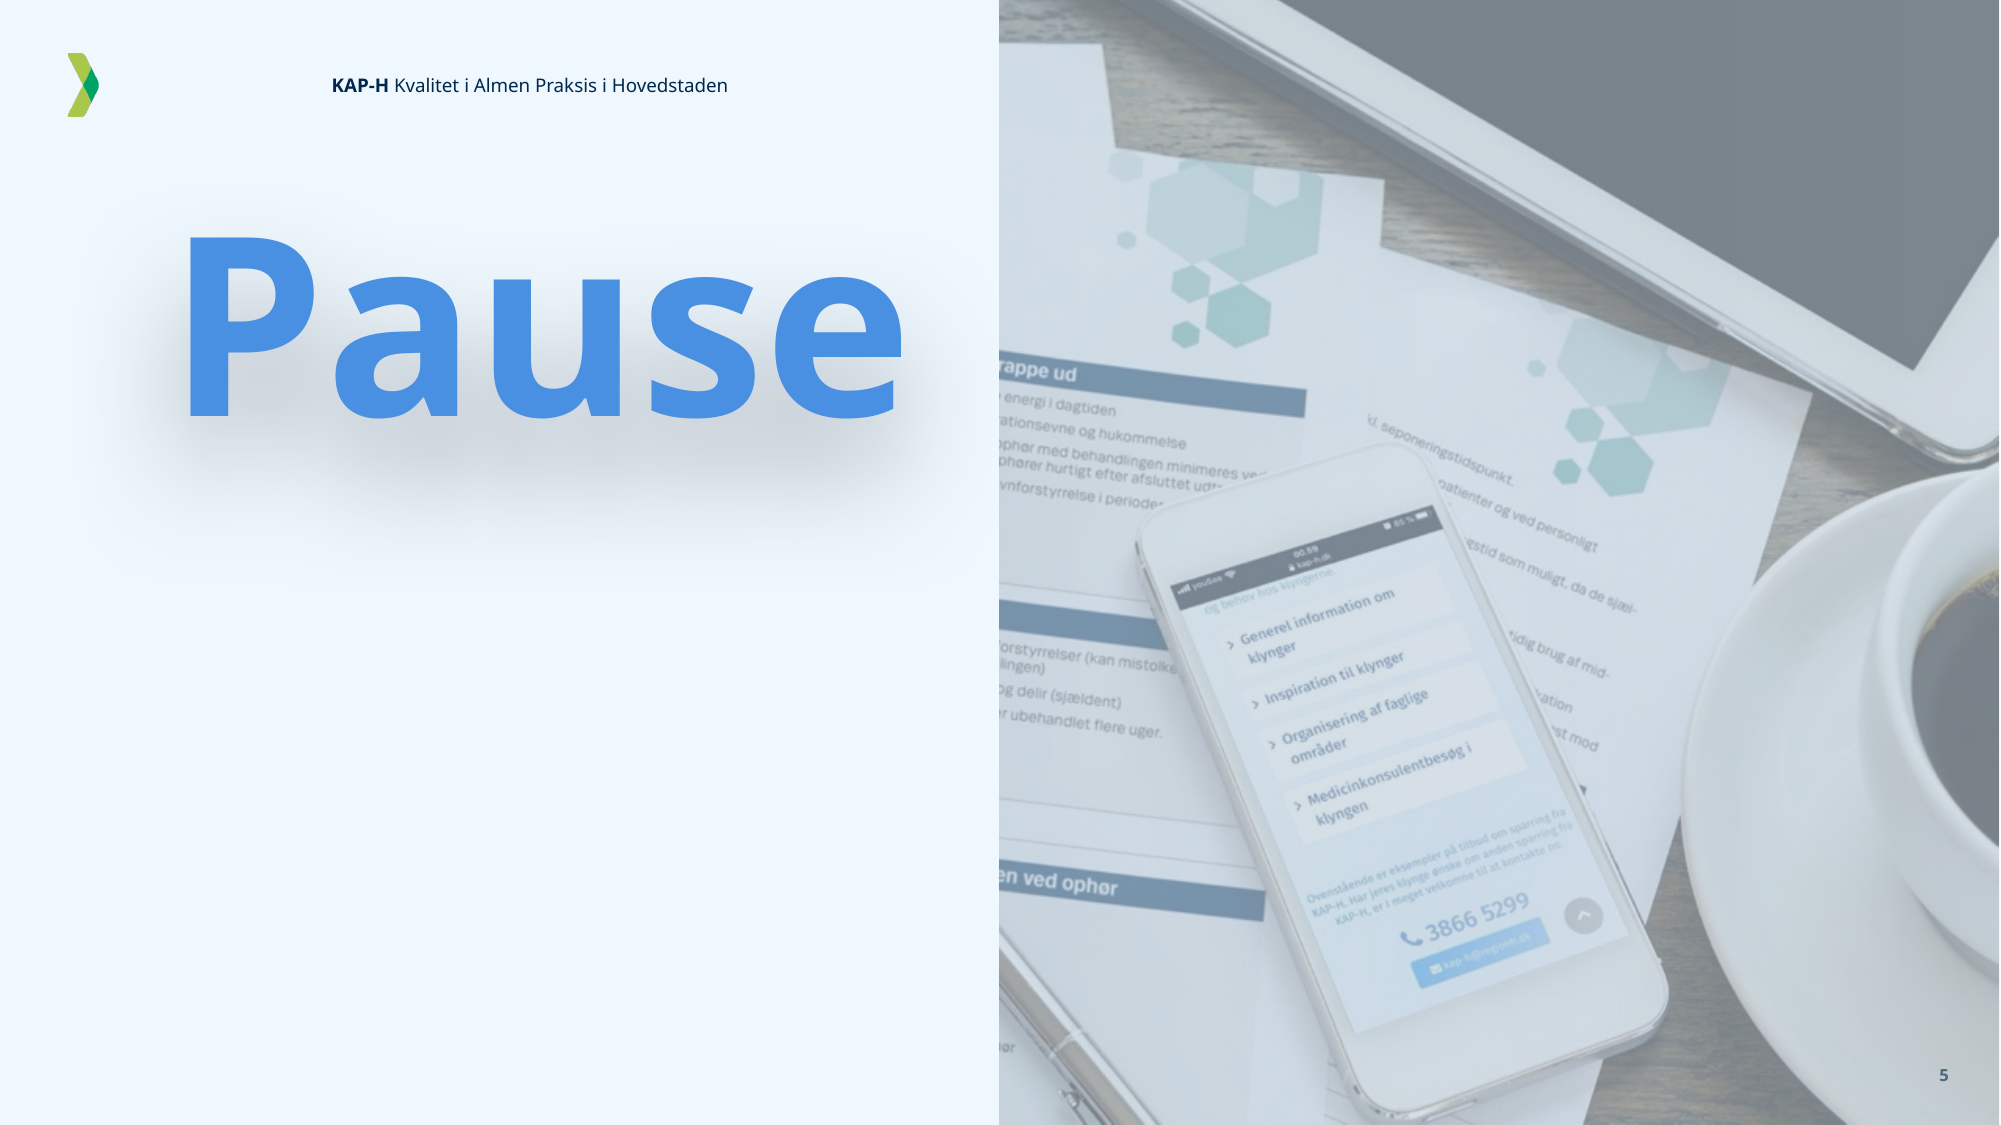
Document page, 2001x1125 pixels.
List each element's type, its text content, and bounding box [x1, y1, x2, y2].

picture [999, 0, 1999, 1125]
title Pause [168, 192, 999, 463]
